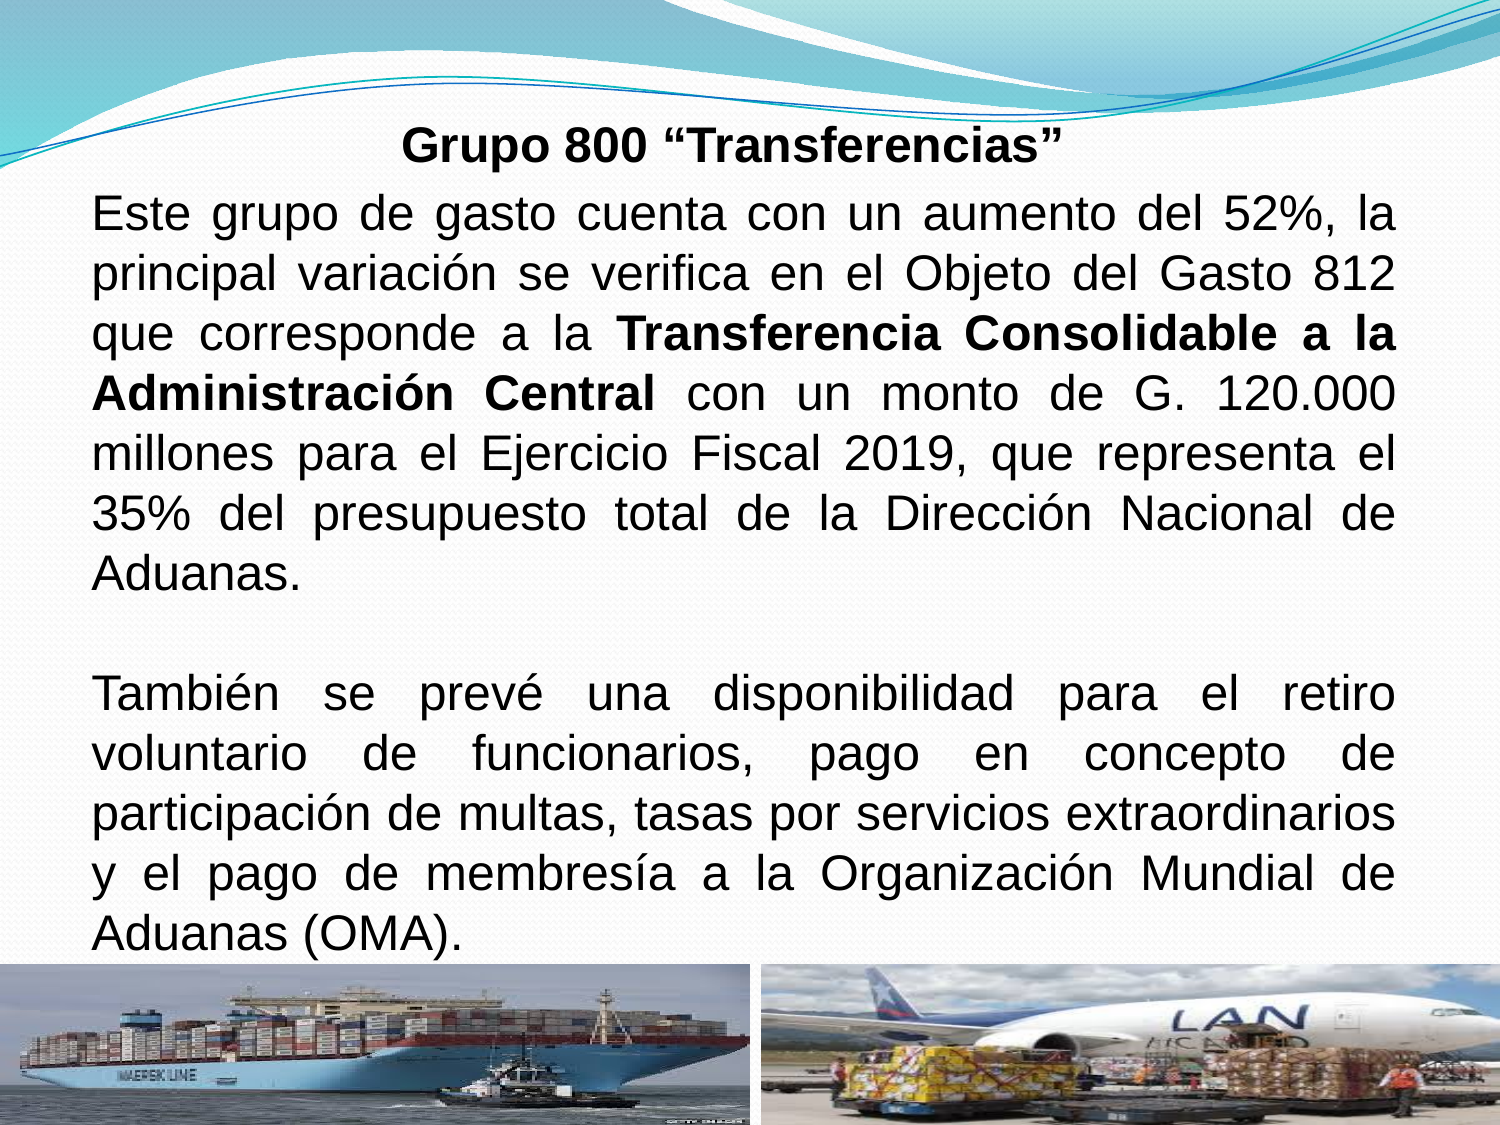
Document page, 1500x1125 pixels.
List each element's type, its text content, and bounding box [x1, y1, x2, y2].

picture [761, 963, 1500, 1125]
text_box Este grupo de gasto cuenta con un aumento del 52%, la principal variación se verifica en el Objeto del Gasto 812 que corresponde a la Transferencia Consolidable a la Administración Central con un monto de G. 120.000 millones para el Ejercicio Fiscal 2019, que representa el 35% del presupuesto total de la Dirección Nacional de Aduanas. También se prevé una disponibilidad para el retiro voluntario de funcionarios, pago en concepto de participación de multas, tasas por servicios extraordinarios y el pago de membresía a la Organización Mundial de Aduanas (OMA). [76, 172, 1412, 967]
title Grupo 800 “Transferencias” [76, 78, 1390, 172]
text_box [100, 786, 1400, 863]
picture [0, 963, 751, 1125]
